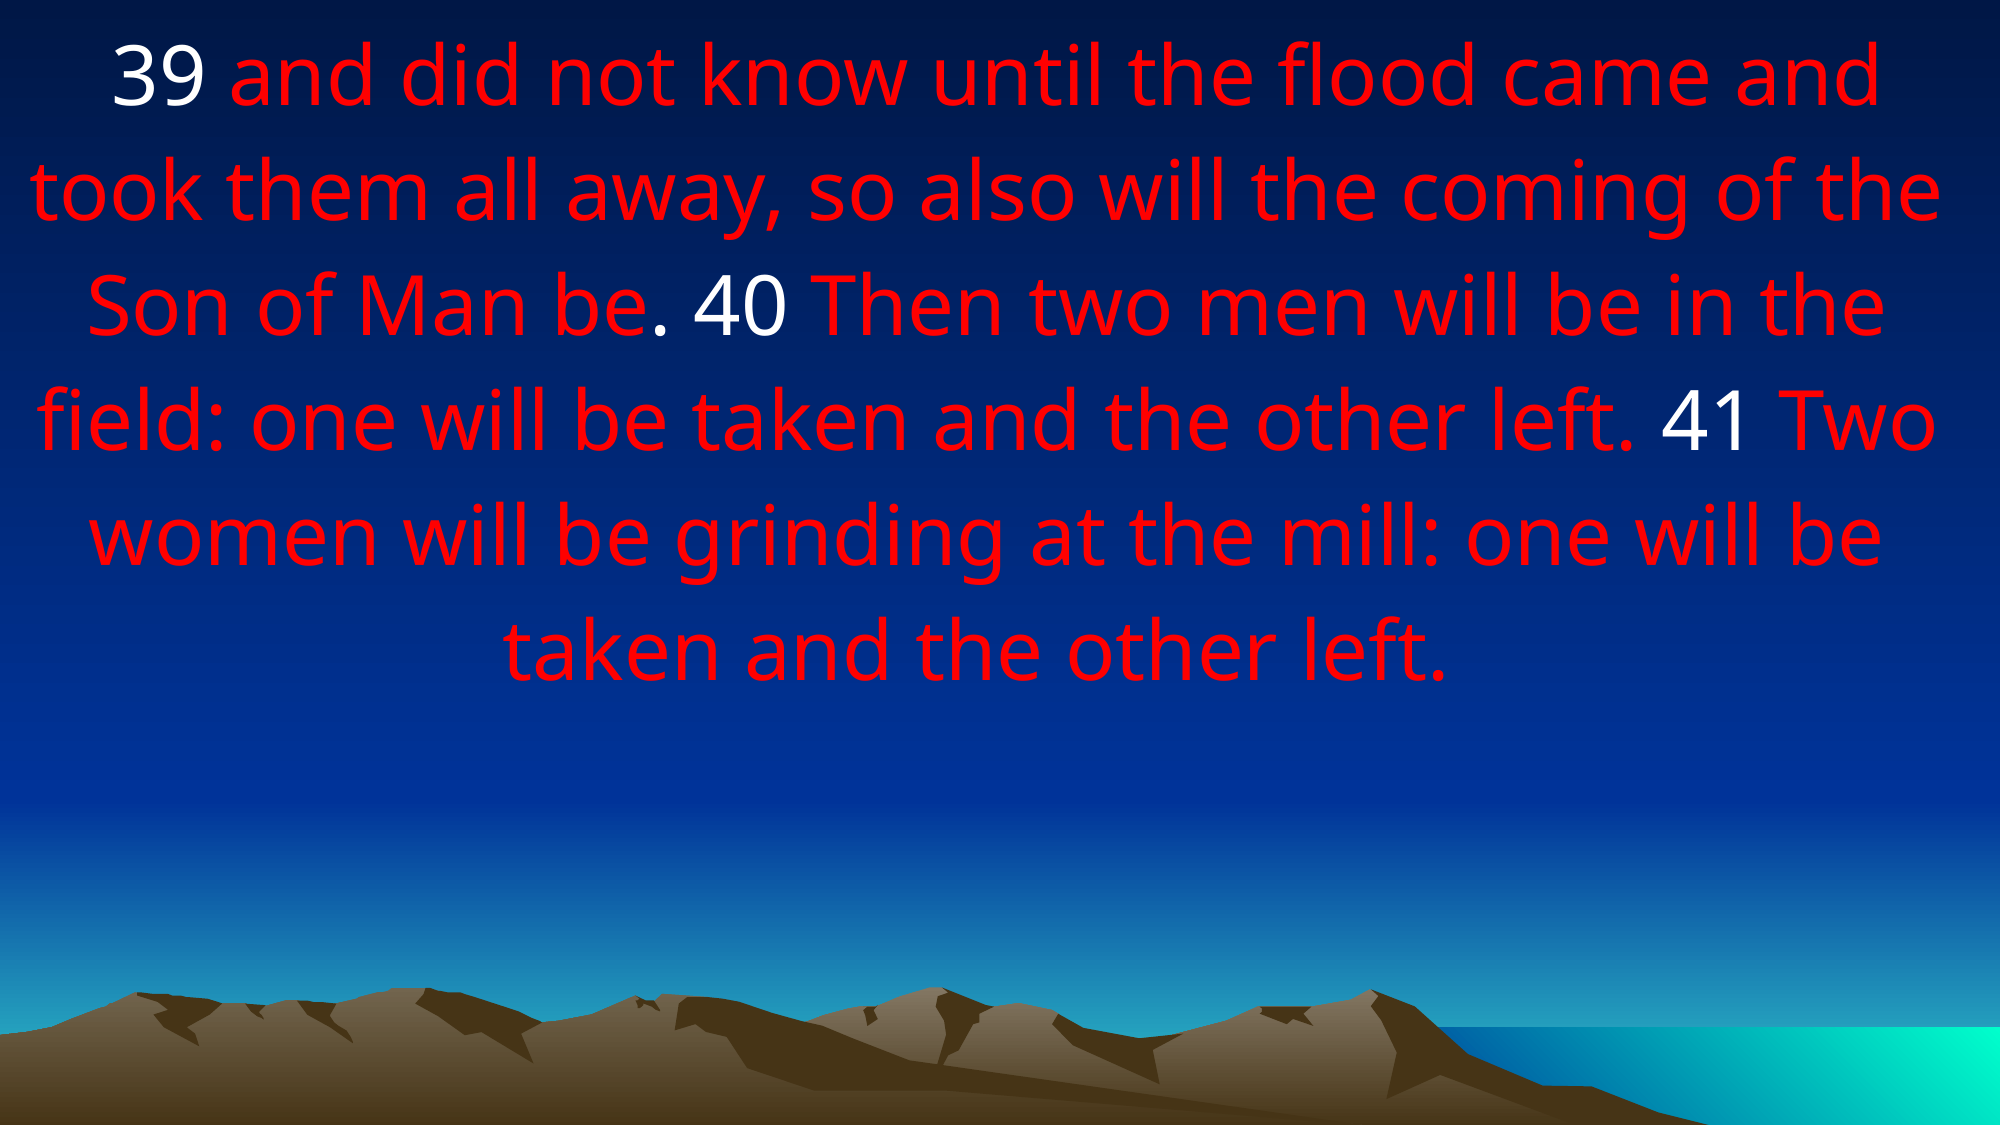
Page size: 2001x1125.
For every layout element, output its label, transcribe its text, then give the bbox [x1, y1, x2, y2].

text_box 39 and did not know until the flood came and took them all away, so also will the coming of the Son of Man be. 40 Then two men will be in the field: one will be taken and the other left. 41 Two women will be grinding at the mill: one will be taken and the other left. [12, 0, 1963, 825]
